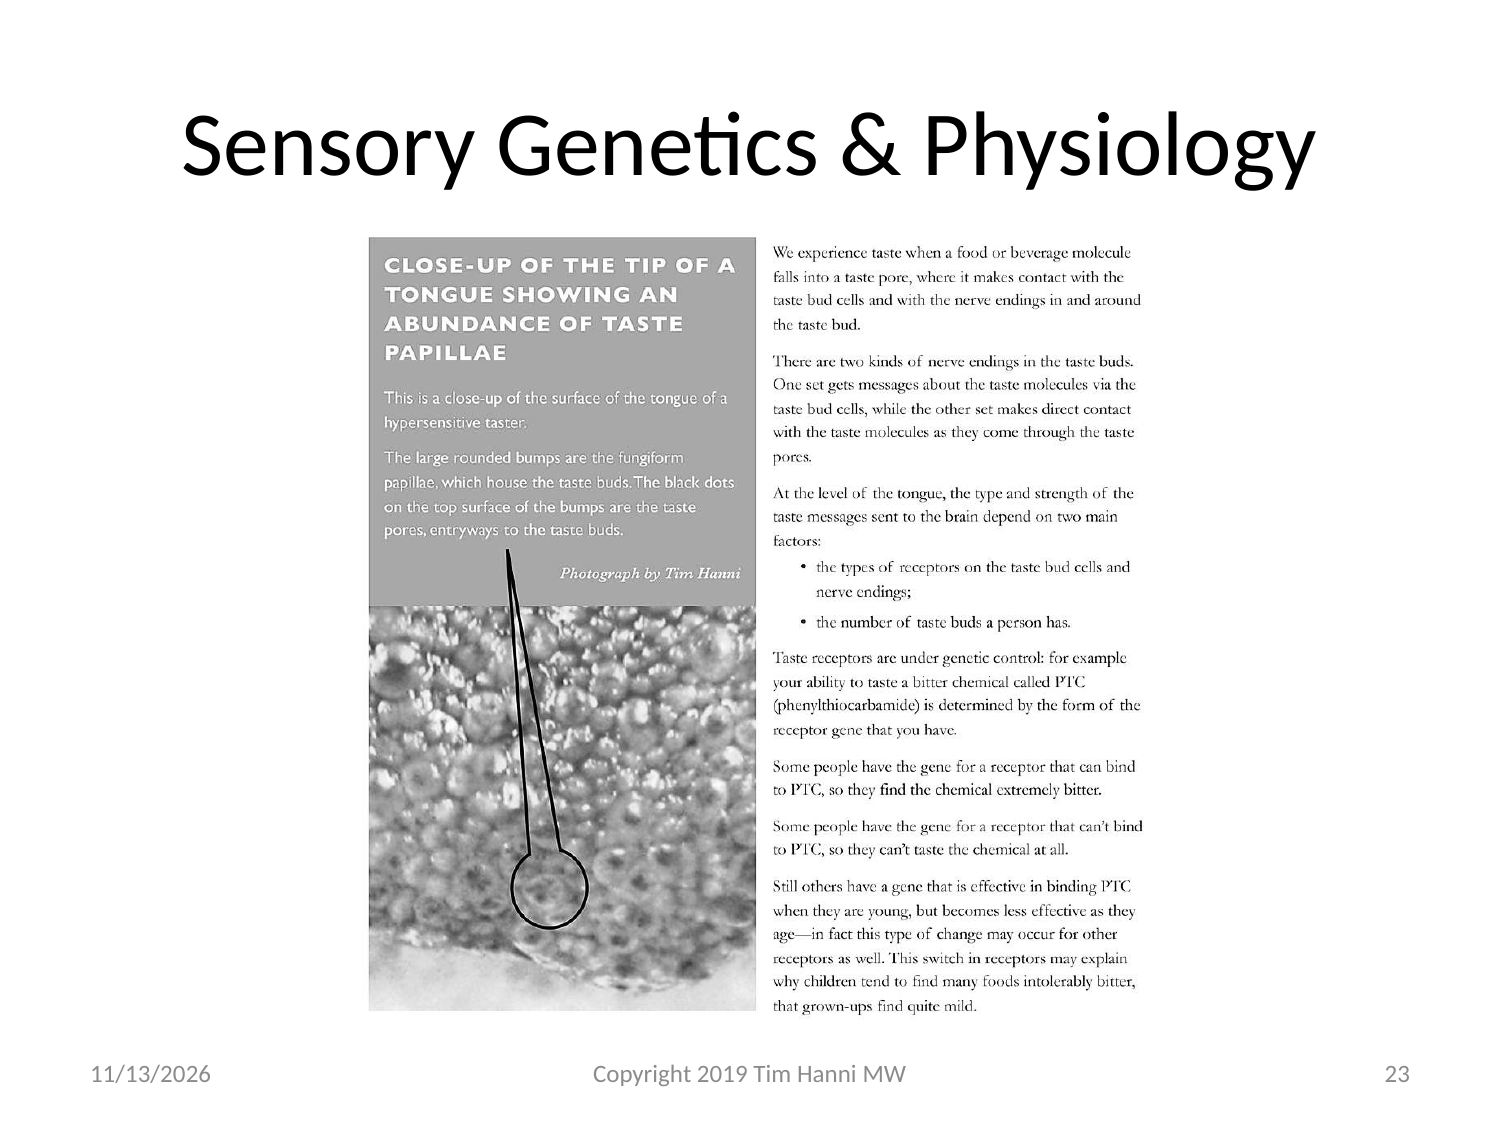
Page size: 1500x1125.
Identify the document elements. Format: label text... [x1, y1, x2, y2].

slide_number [75, 1042, 425, 1103]
slide_number 23 [1074, 1042, 1425, 1103]
title Sensory Genetics & Physiology [75, 45, 1425, 233]
picture [362, 224, 1156, 1041]
footer Copyright 2019 Tim Hanni MW [512, 1049, 988, 1103]
